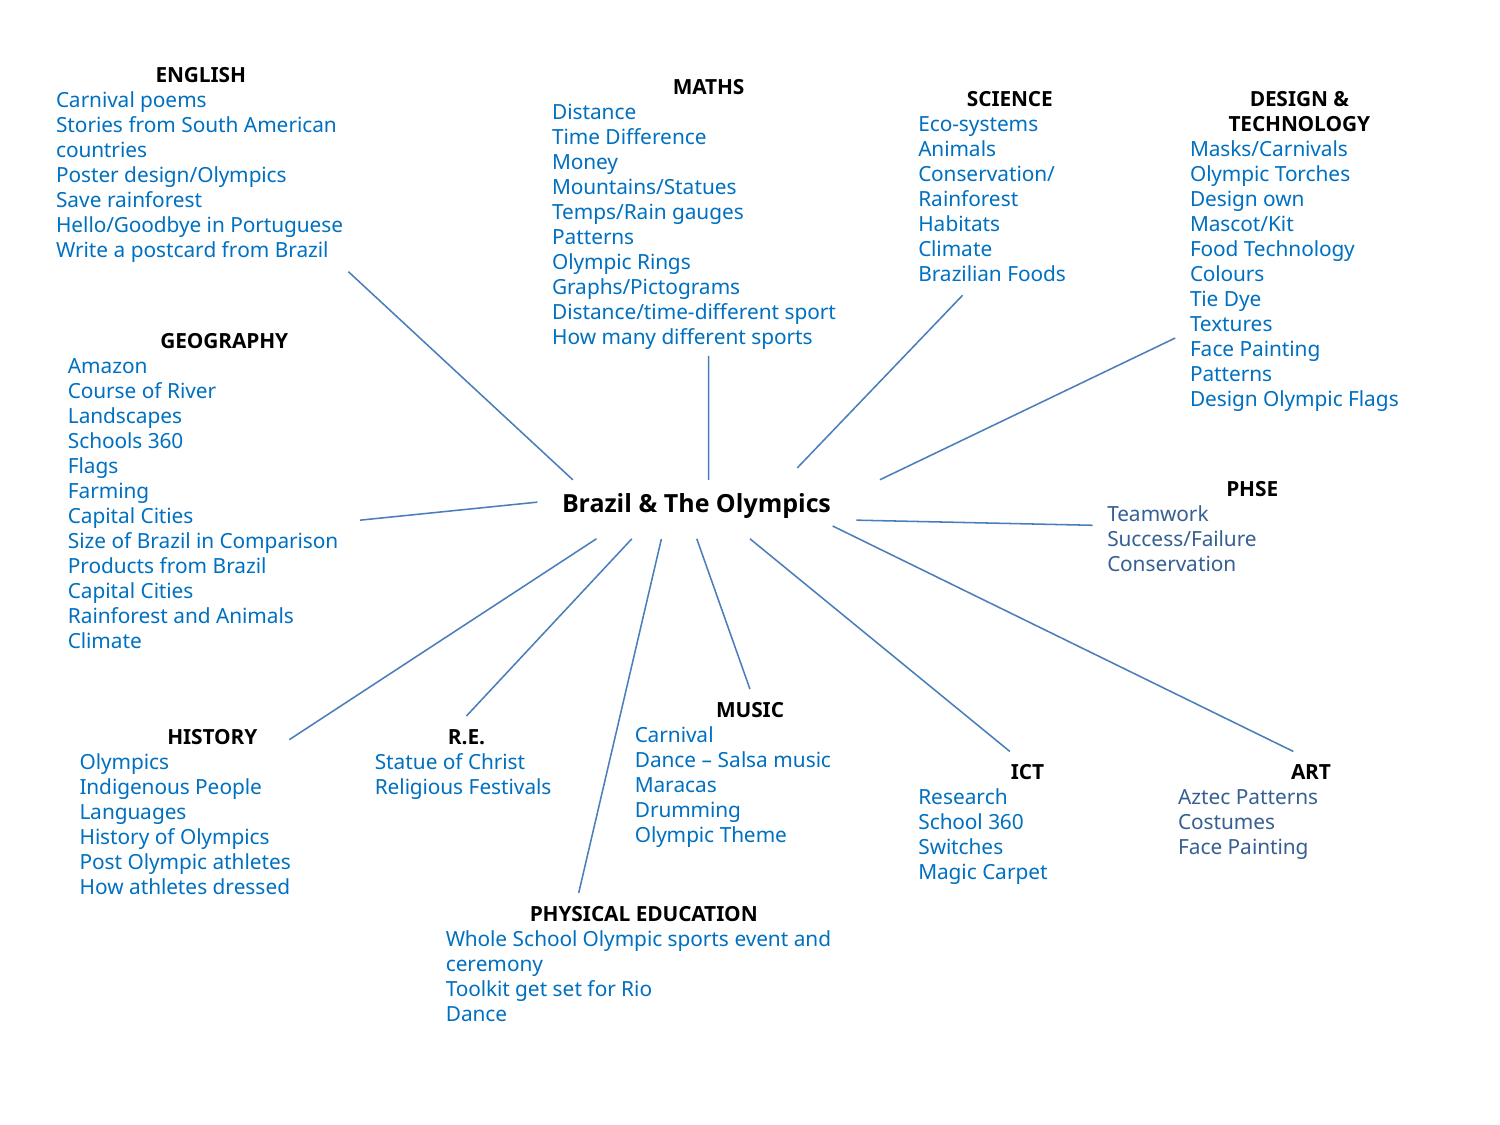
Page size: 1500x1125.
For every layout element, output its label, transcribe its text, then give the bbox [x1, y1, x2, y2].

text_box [696, 538, 748, 690]
text_box MUSIC Carnival Dance – Salsa music Maracas Drumming Olympic Theme [666, 689, 880, 854]
text_box GEOGRAPHY Amazon Course of River Landscapes Schools 360 Flags Farming Capital Cities Size of Brazil in Comparison Products from Brazil Capital Cities Rainforest and Animals Climate [53, 320, 396, 685]
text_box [879, 337, 1176, 480]
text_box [289, 538, 573, 740]
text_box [832, 525, 1294, 752]
text_box ART Aztec Patterns Costumes Face Painting [1163, 751, 1459, 867]
text_box ENGLISH Carnival poems Stories from South American countries Poster design/Olympics Save rainforest Hello/Goodbye in Portuguese Write a postcard from Brazil [41, 54, 361, 270]
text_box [578, 538, 662, 894]
text_box R.E. Statue of Christ Religious Festivals [360, 749, 573, 831]
text_box MATHS Distance Time Difference Money Mountains/Statues Temps/Rain gauges Patterns Olympic Rings Graphs/Pictograms Distance/time-different sport How many different sports [537, 66, 880, 356]
text_box SCIENCE Eco-systems Animals Conservation/Rainforest Habitats Climate Brazilian Foods [903, 78, 1117, 318]
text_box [466, 538, 577, 717]
text_box HISTORY Olympics Indigenous People Languages History of Olympics Post Olympic athletes How athletes dressed [64, 716, 361, 906]
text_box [359, 502, 538, 521]
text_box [348, 271, 573, 481]
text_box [855, 519, 1093, 527]
text_box ICT Research School 360 Switches Magic Carpet [903, 760, 1152, 892]
text_box Brazil & The Olympics [537, 479, 857, 525]
text_box PHYSICAL EDUCATION Whole School Olympic sports event and ceremony Toolkit get set for Rio Dance [431, 892, 857, 1033]
text_box DESIGN & TECHNOLOGY Masks/Carnivals Olympic Torches Design own Mascot/Kit Food Technology Colours Tie Dye Textures Face Painting Patterns Design Olympic Flags [1175, 78, 1424, 418]
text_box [796, 295, 963, 469]
text_box PHSE Teamwork Success/Failure Conservation [1092, 467, 1412, 583]
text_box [749, 538, 827, 752]
